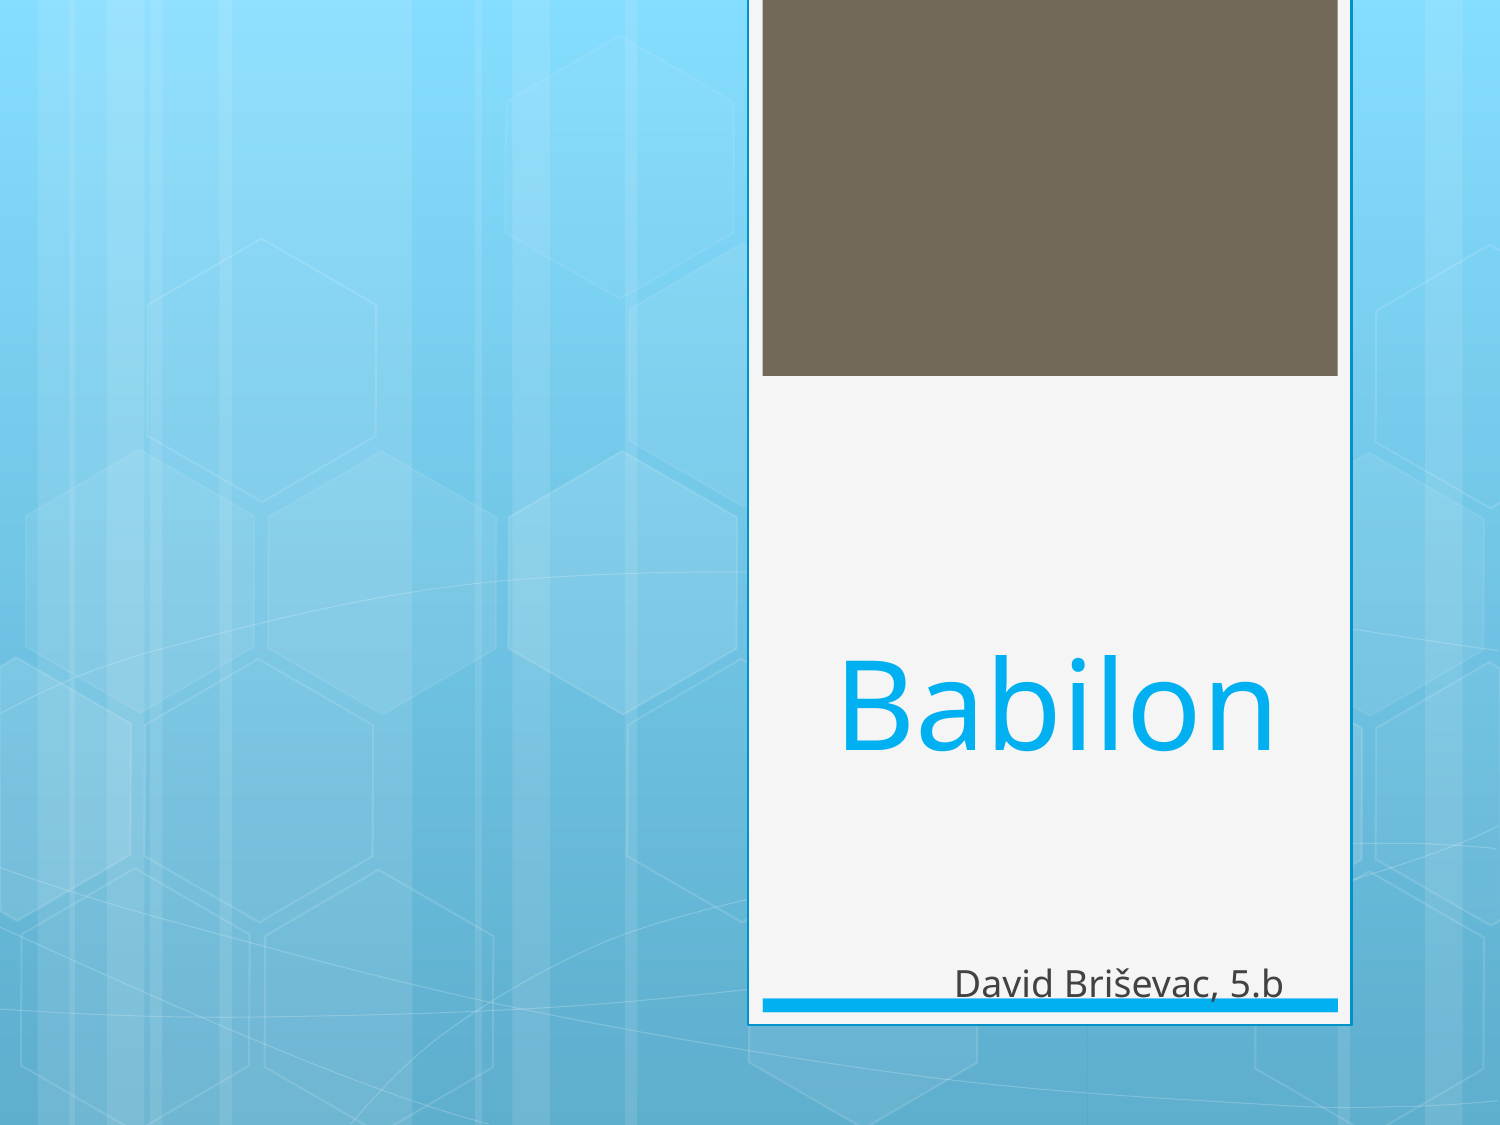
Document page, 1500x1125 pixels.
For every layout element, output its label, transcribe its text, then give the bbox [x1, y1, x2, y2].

subtitle David Briševac, 5.b [938, 952, 1391, 1015]
title Babilon [785, 503, 1329, 783]
